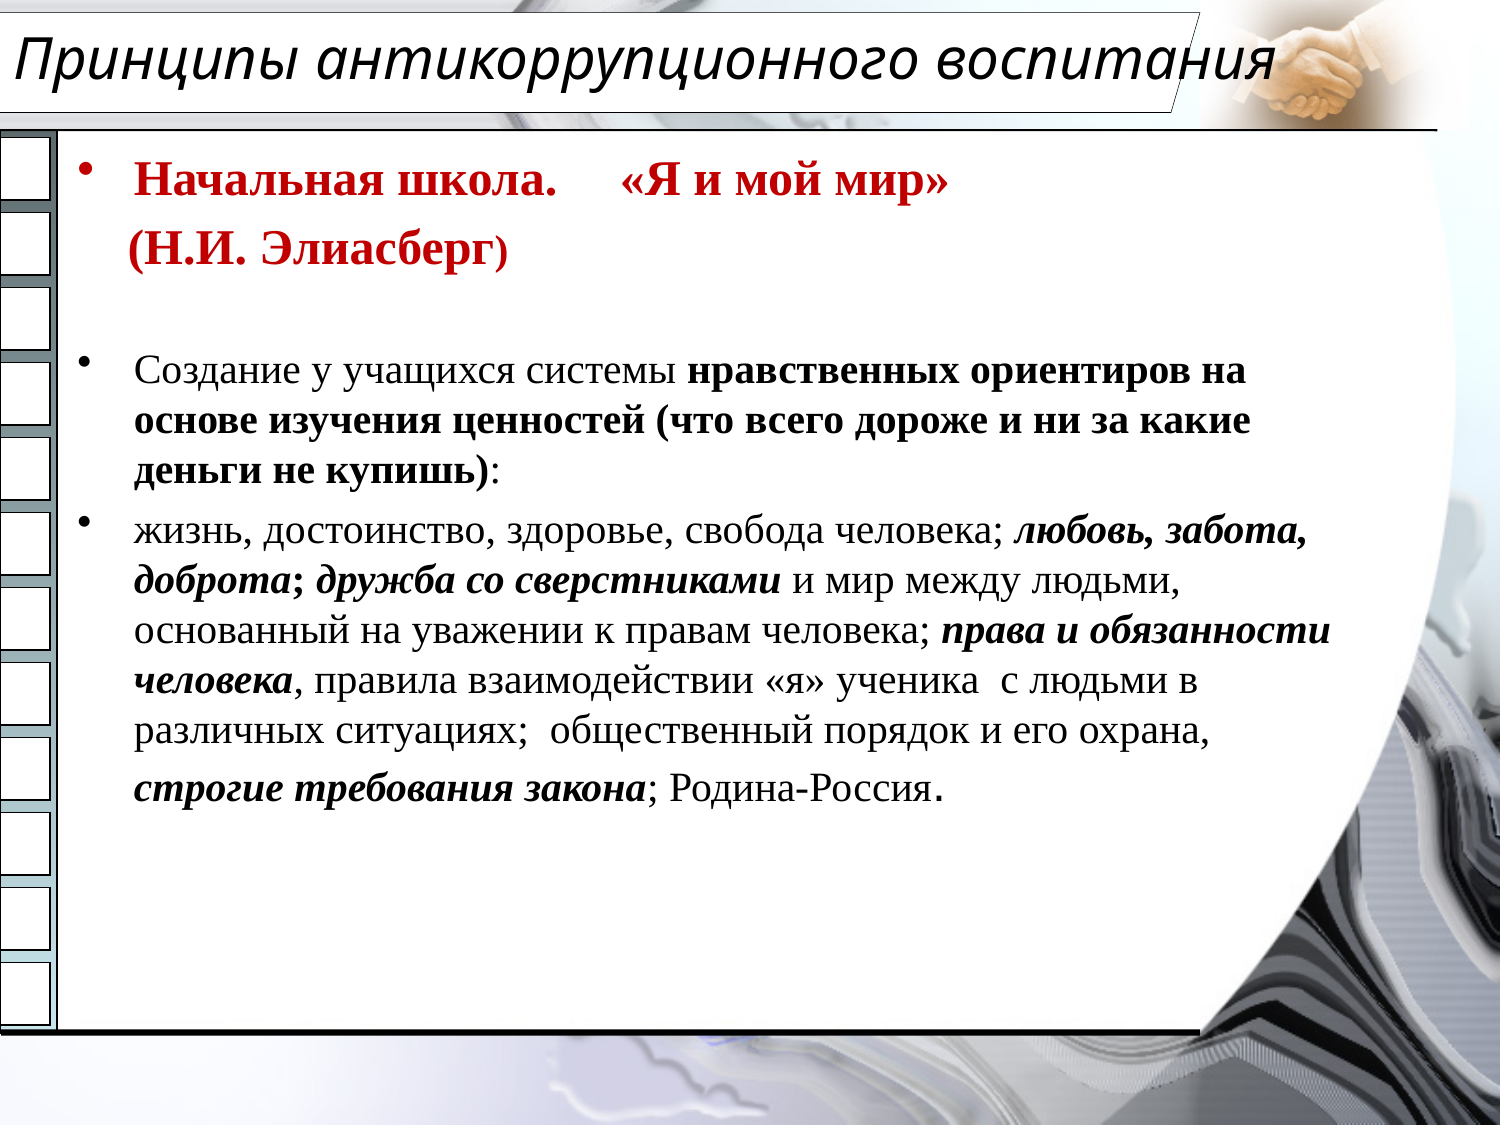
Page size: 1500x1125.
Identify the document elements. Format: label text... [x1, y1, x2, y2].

picture [0, 0, 1500, 1125]
title Принципы антикоррупционного воспитания [0, 0, 1300, 113]
list Начальная школа. «Я и мой мир» (Н.И. Элиасберг) Создание у учащихся системы нравственных ориентиров на основе изучения ценностей (что всего дороже и ни за какие деньги не купишь): жизнь, достоинство, здоровье, свобода человека; любовь, забота, доброта; дружба со сверстниками и мир между людьми, основанный на уважении к правам человека; права и обязанности человека, правила взаимодействии «я» ученика с людьми в различных ситуациях; общественный порядок и его охрана, строгие требования закона; Родина-Россия. [62, 137, 1377, 1038]
